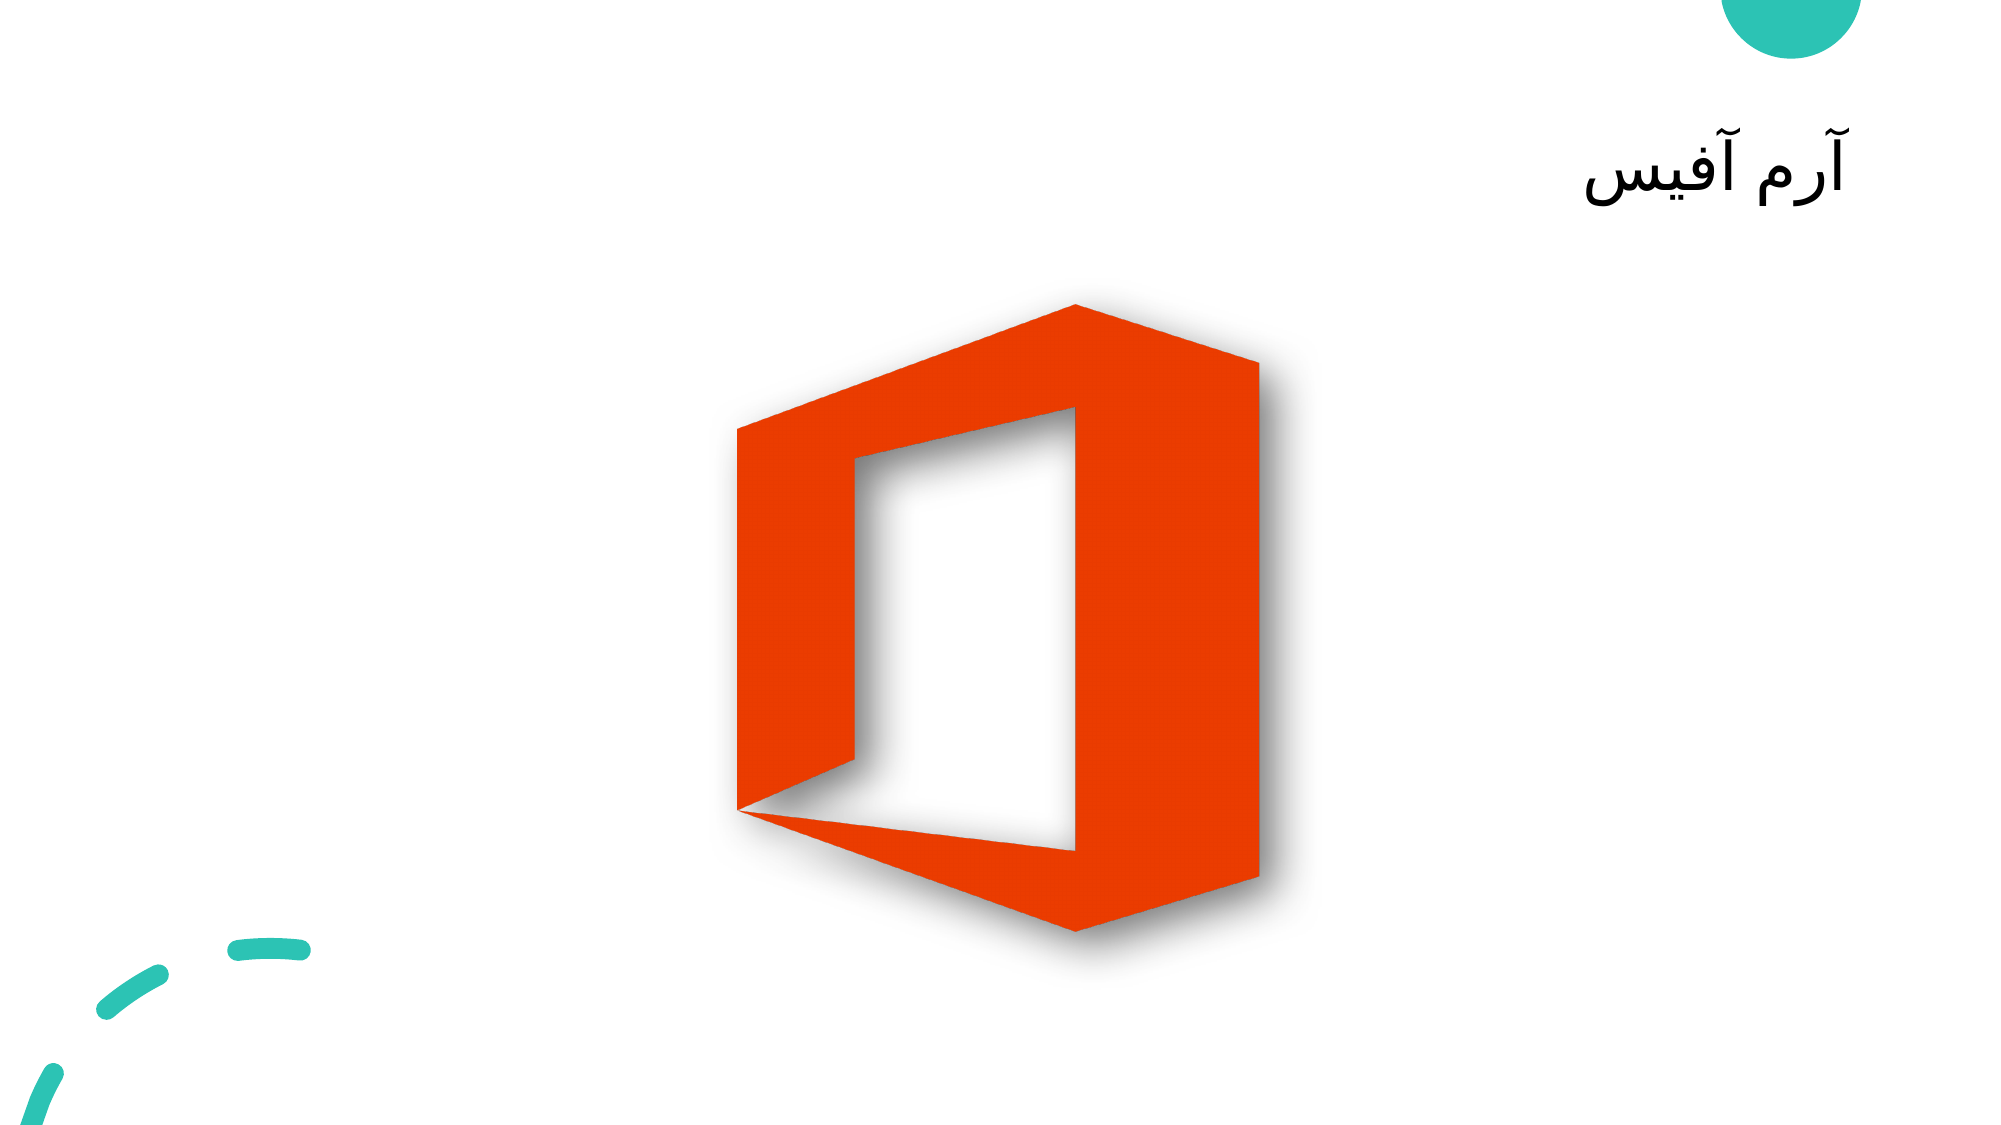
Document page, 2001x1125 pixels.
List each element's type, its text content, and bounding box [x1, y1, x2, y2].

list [732, 299, 1268, 933]
title آرم آفیس [137, 59, 1863, 278]
